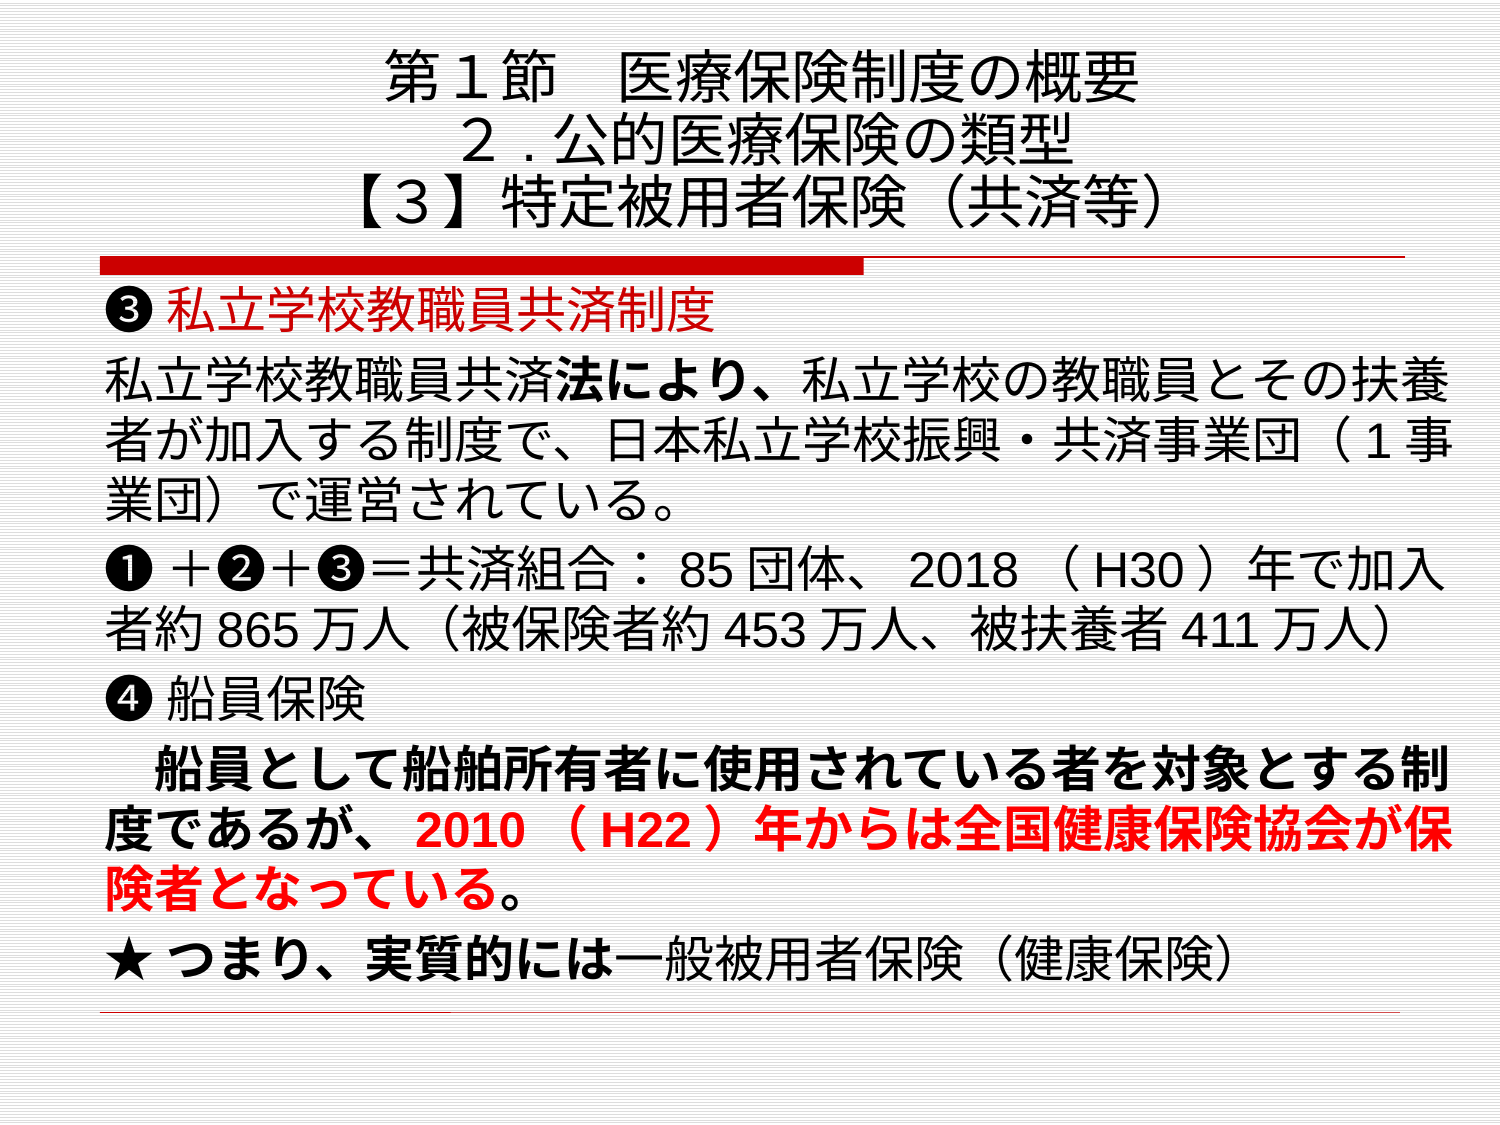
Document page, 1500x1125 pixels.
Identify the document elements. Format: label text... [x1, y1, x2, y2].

list ❸私立学校教職員共済制度 私立学校教職員共済法により、私立学校の教職員とその扶養者が加入する制度で、日本私立学校振興・共済事業団（1事業団）で運営されている。 ❶＋❷＋❸＝共済組合：85団体、2018（H30）年で加入者約865万人（被保険者約453万人、被扶養者411万人） ❹船員保険 船員として船舶所有者に使用されている者を対象とする制度であるが、2010（H22）年からは全国健康保険協会が保険者となっている。 ★つまり、実質的には一般被用者保険（健康保険） [89, 270, 1478, 1051]
title 第１節 医療保険制度の概要 ２.公的医療保険の類型 【３】特定被用者保険（共済等） [94, 77, 1359, 269]
